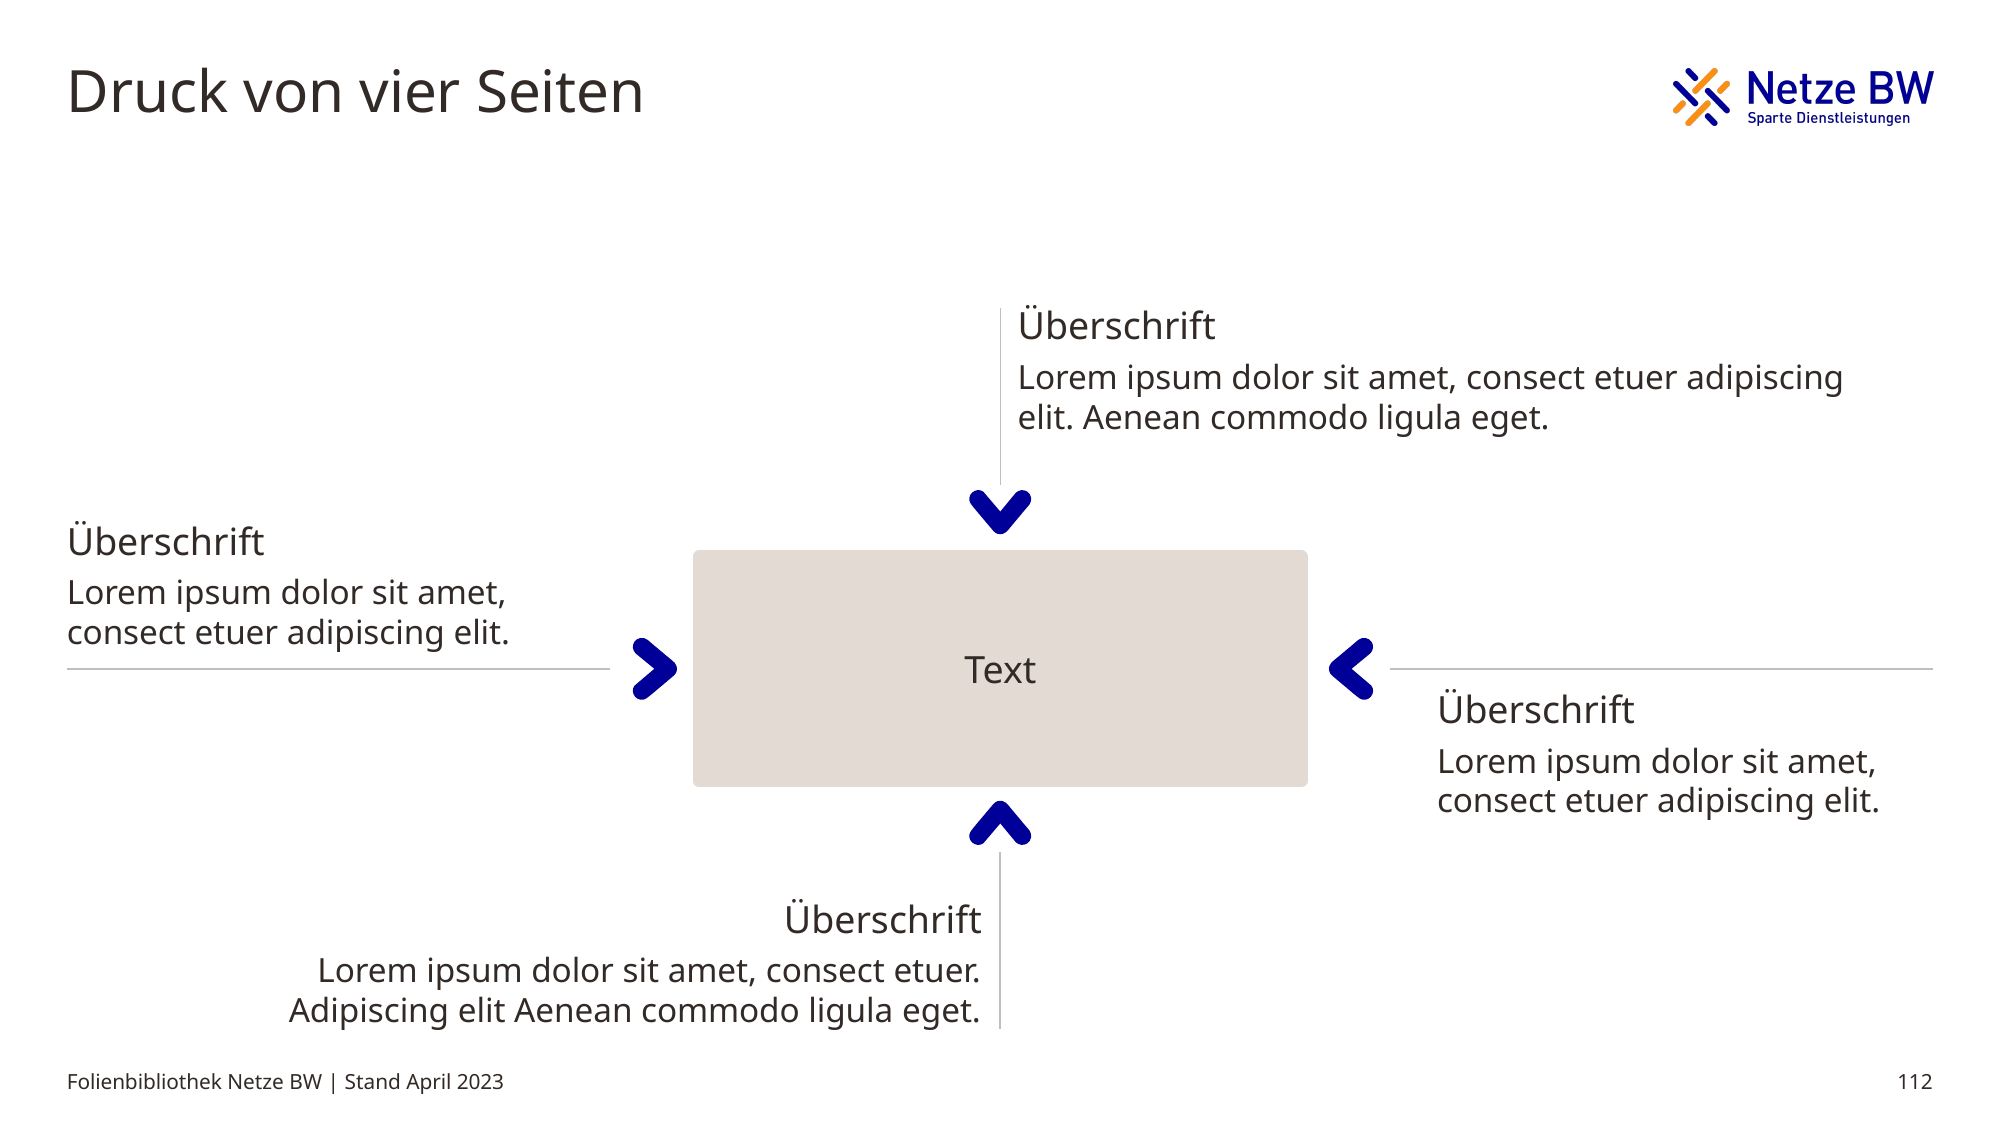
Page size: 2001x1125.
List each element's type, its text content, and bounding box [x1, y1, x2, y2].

text_box [1328, 637, 1374, 700]
text_box [969, 490, 1032, 535]
text_box Text [698, 556, 1302, 782]
title Druck von vier Seiten [66, 54, 1508, 138]
text_box Überschrift Lorem ipsum dolor sit amet, consect etuer adipiscing elit. [66, 308, 608, 668]
text_box [969, 800, 1032, 845]
text_box Überschrift Lorem ipsum dolor sit amet, consect etuer adipiscing elit. Aenean commodo ligula eget. [999, 302, 1933, 480]
text_box [632, 637, 677, 700]
slide_number 112 [1886, 1073, 1933, 1097]
text_box Überschrift Lorem ipsum dolor sit amet, consect etuer. Adipiscing elit Aenean commodo ligula eget. [66, 851, 999, 1029]
picture [1673, 68, 1934, 126]
text_box Überschrift Lorem ipsum dolor sit amet, consect etuer adipiscing elit. [1437, 670, 1934, 1030]
footer Folienbibliothek Netze BW | Stand April 2023 [66, 1073, 1727, 1097]
